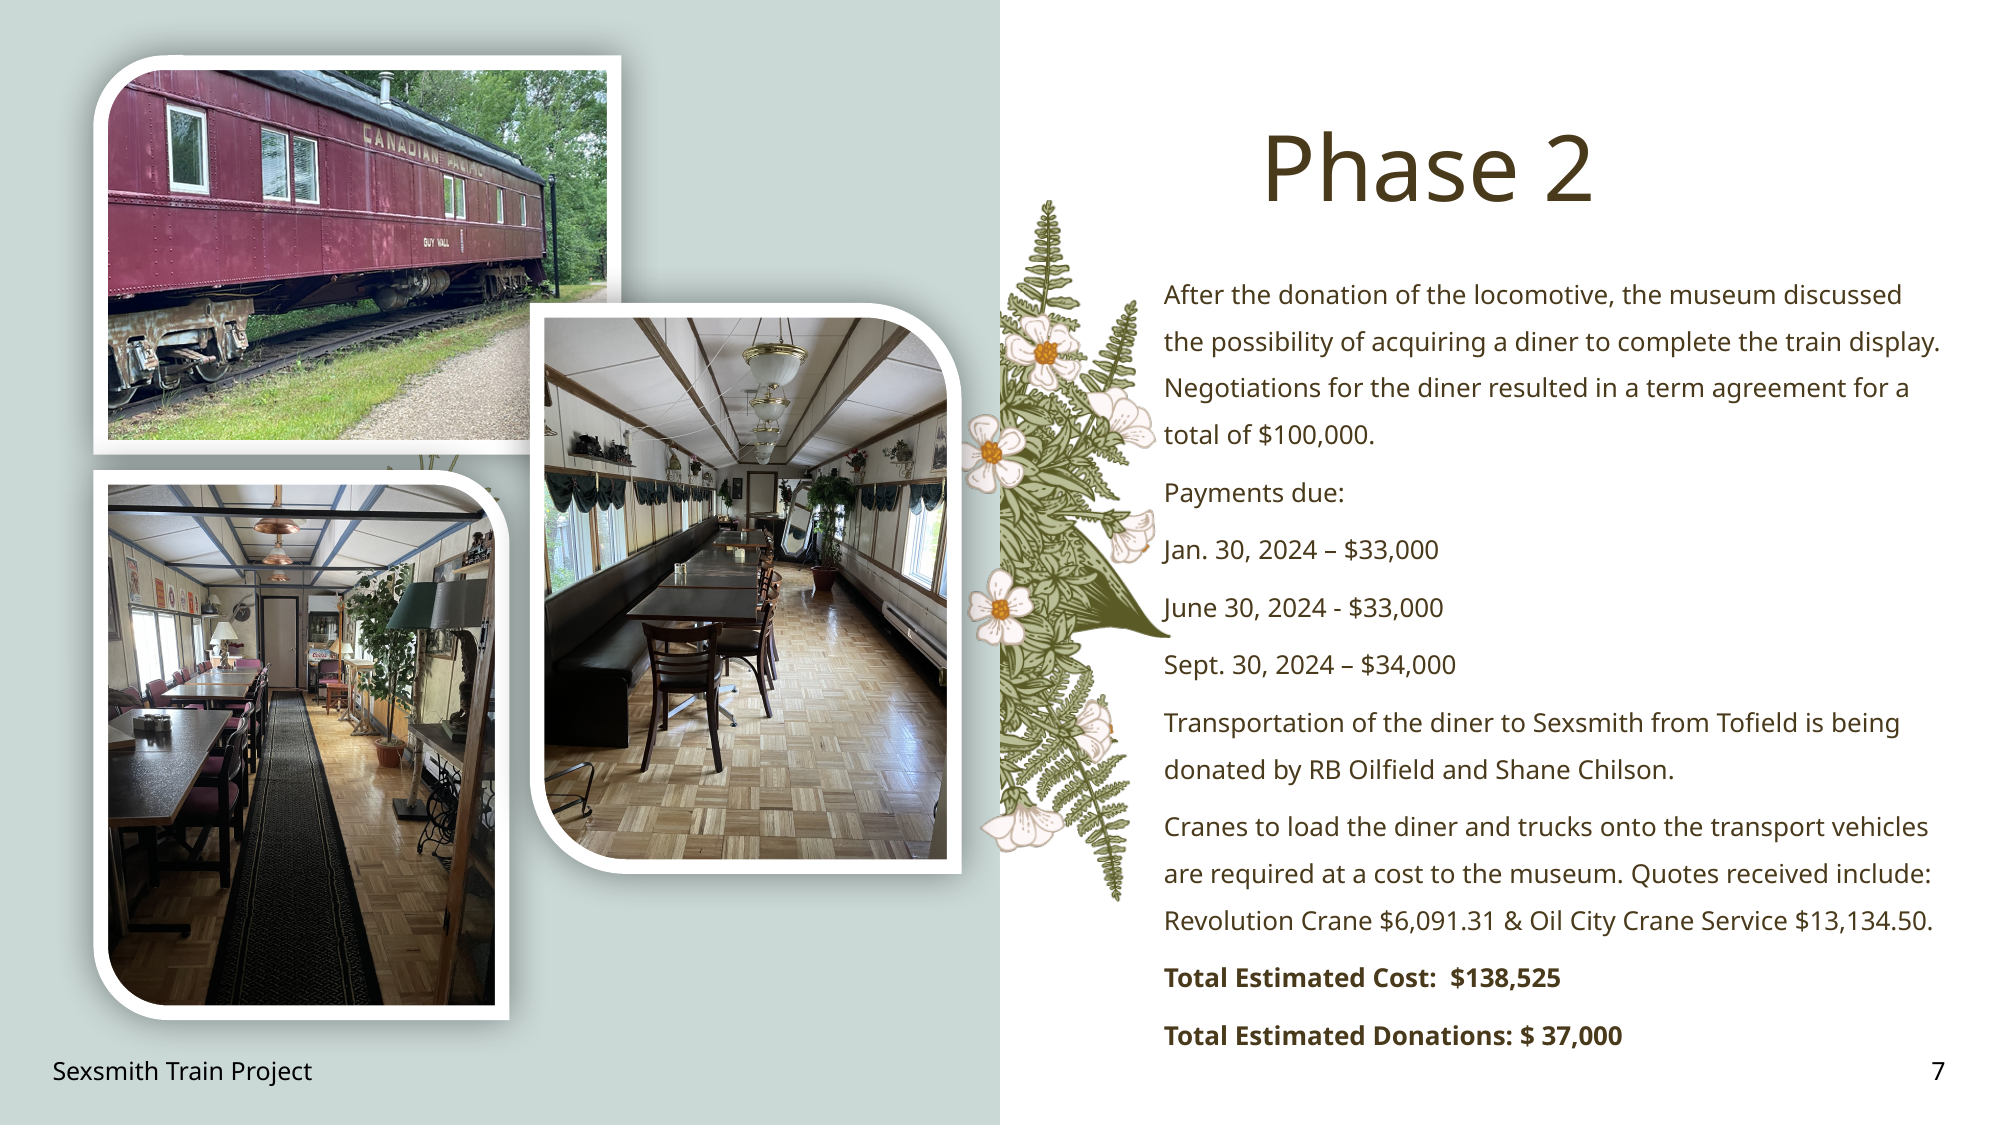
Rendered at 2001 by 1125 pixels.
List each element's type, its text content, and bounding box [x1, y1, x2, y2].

list After the donation of the locomotive, the museum discussed the possibility of acquiring a diner to complete the train display. Negotiations for the diner resulted in a term agreement for a total of $100,000. Payments due: Jan. 30, 2024 – $33,000 June 30, 2024 - $33,000 Sept. 30, 2024 – $34,000 Transportation of the diner to Sexsmith from Tofield is being donated by RB Oilfield and Shane Chilson. Cranes to load the diner and trucks onto the transport vehicles are required at a cost to the museum. Quotes received include: Revolution Crane $6,091.31 & Oil City Crane Service $13,134.50. Total Estimated Cost: $138,525 Total Estimated Donations: $ 37,000 [1148, 255, 1958, 1063]
title Phase 2 [1245, 62, 1861, 255]
picture [33, 62, 1186, 1005]
slide_number 7 [1510, 1042, 1961, 1103]
footer Sexsmith Train Project [37, 1042, 713, 1103]
